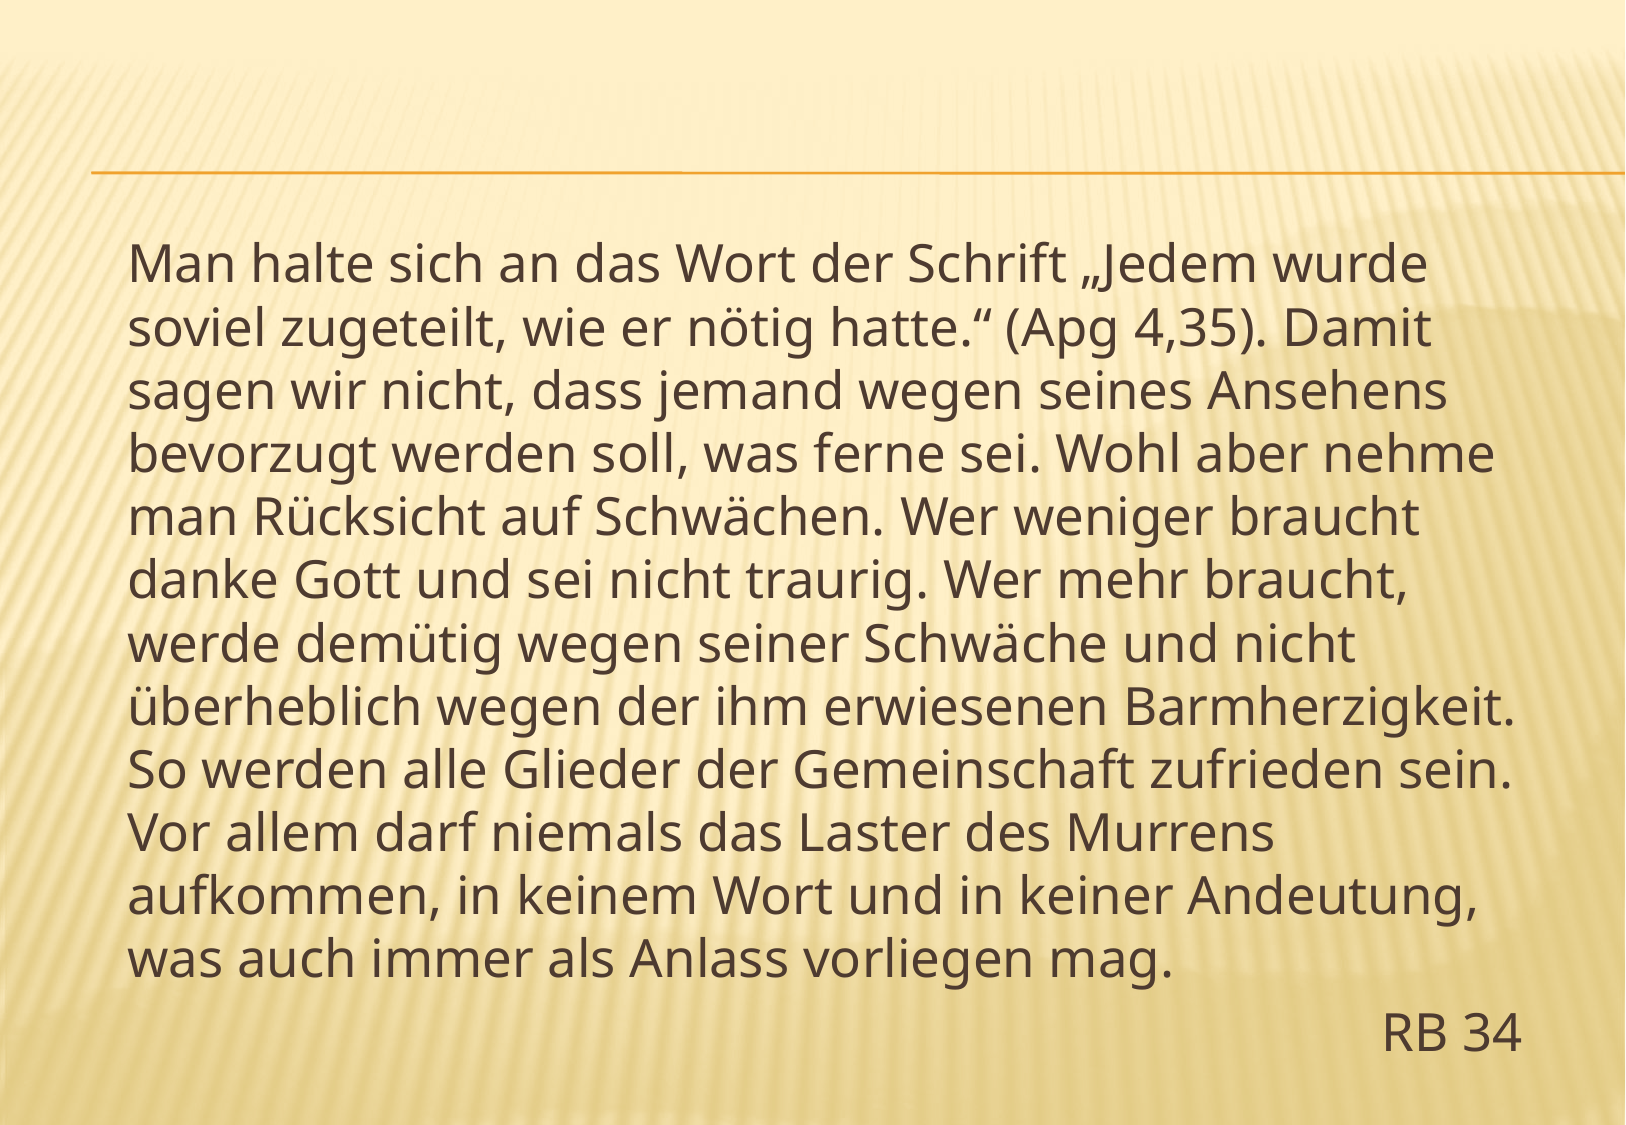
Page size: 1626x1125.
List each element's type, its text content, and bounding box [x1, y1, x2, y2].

list Man halte sich an das Wort der Schrift „Jedem wurde soviel zugeteilt, wie er nötig hatte.“ (Apg 4,35). Damit sagen wir nicht, dass jemand wegen seines Ansehens bevorzugt werden soll, was ferne sei. Wohl aber nehme man Rücksicht auf Schwächen. Wer weniger braucht danke Gott und sei nicht traurig. Wer mehr braucht, werde demütig wegen seiner Schwäche und nicht überheblich wegen der ihm erwiesenen Barmherzigkeit. So werden alle Glieder der Gemeinschaft zufrieden sein. Vor allem darf niemals das Laster des Murrens aufkommen, in keinem Wort und in keiner Andeutung, was auch immer als Anlass vorliegen mag. RB 34 [112, 222, 1538, 1106]
